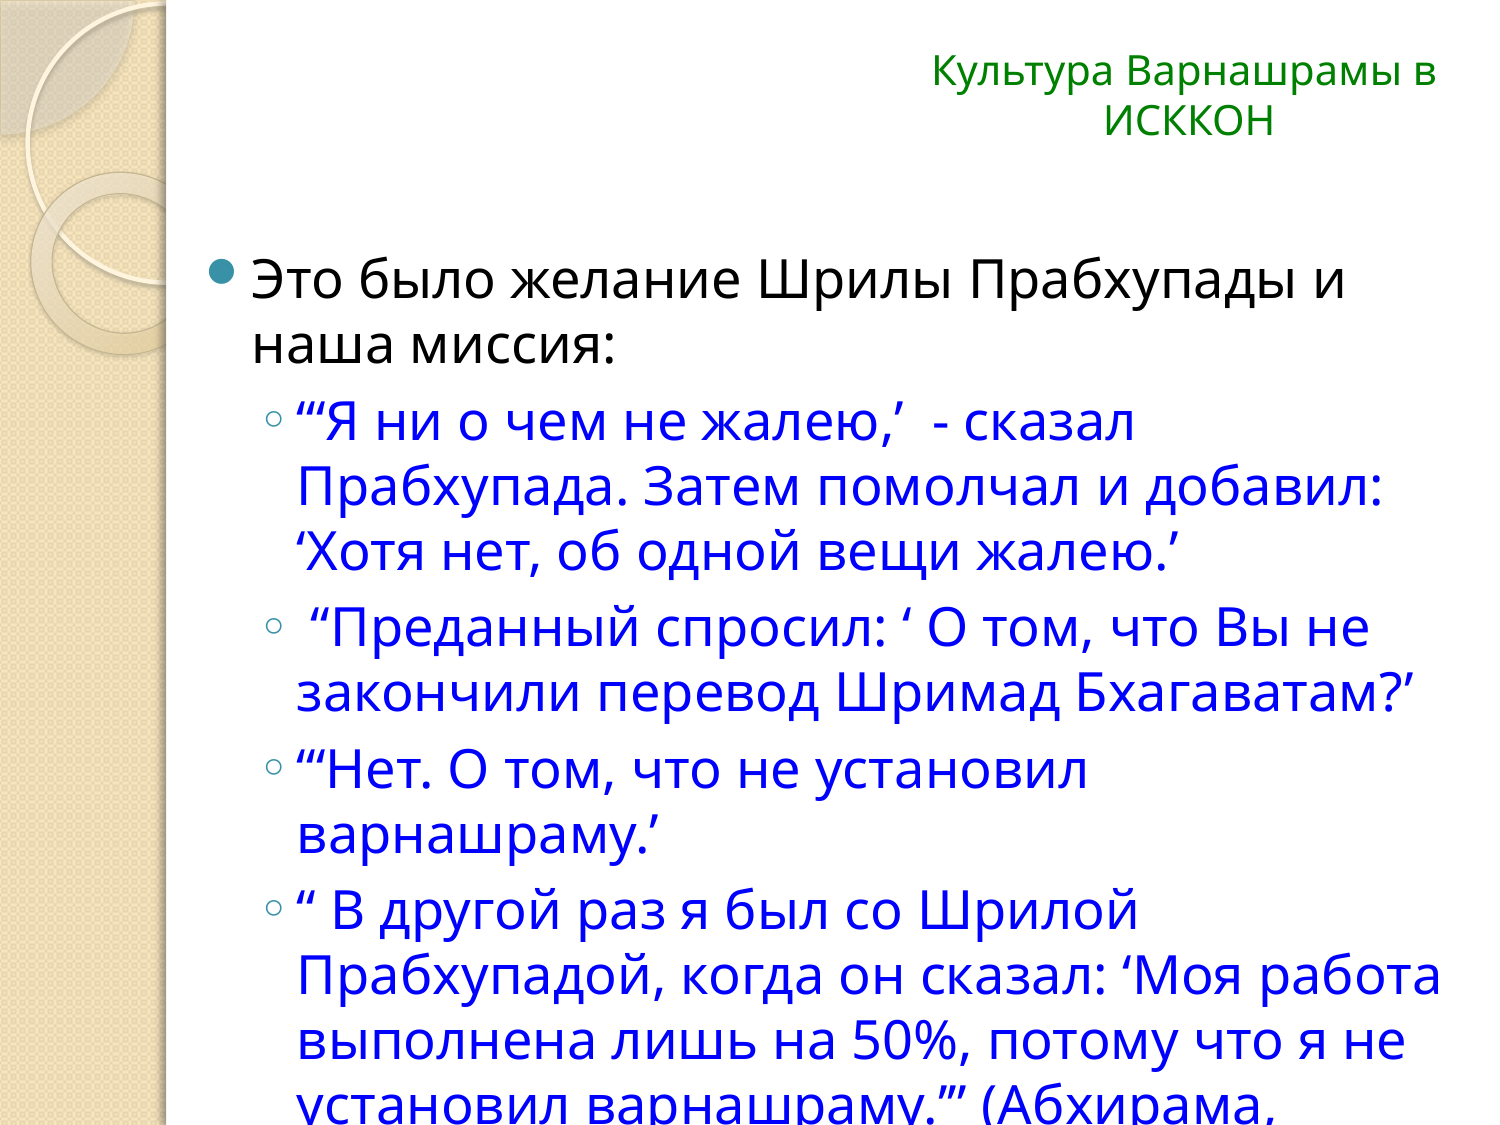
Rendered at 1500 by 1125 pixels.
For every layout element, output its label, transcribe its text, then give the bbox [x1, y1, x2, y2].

title Культура Варнашрамы в ИСККОН [574, 0, 1500, 188]
list Это было желание Шрилы Прабхупады и наша миссия: “‘Я ни о чем не жалею,’ - сказал Прабхупада. Затем помолчал и добавил: ‘Хотя нет, об одной вещи жалею.’ “Преданный спросил: ‘ О том, что Вы не закончили перевод Шримад Бхагаватам?’ “‘Нет. О том, что не установил варнашраму.’ “ В другой раз я был со Шрилой Прабхупадой, когда он сказал: ‘Моя работа выполнена лишь на 50%, потому что я не установил варнашраму.’” (Абхирама, 18/2/96) [177, 237, 1466, 1025]
